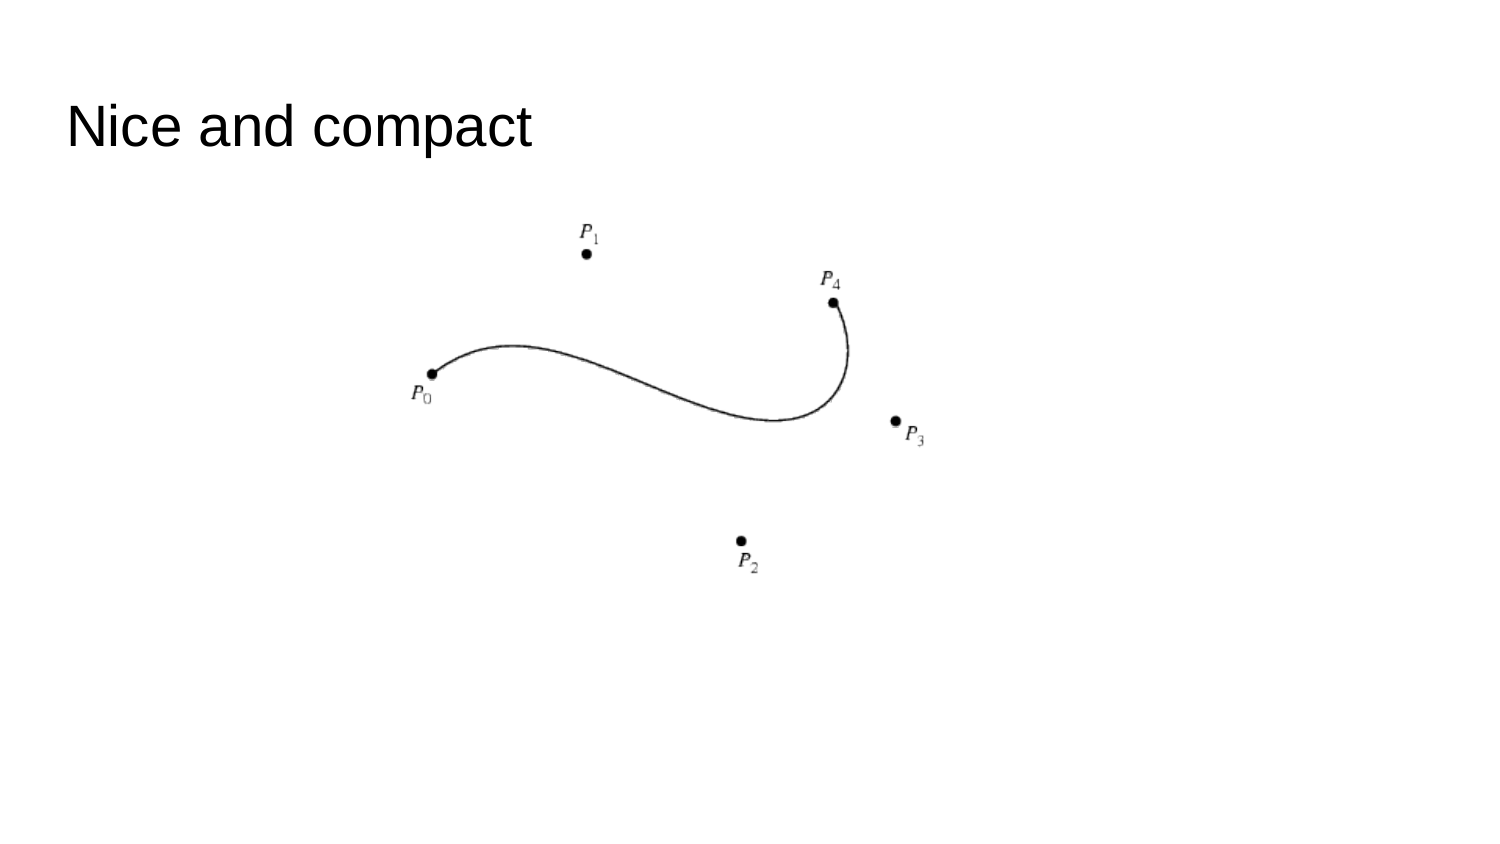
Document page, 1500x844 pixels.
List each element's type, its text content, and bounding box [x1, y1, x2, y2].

picture [407, 221, 927, 578]
title Nice and compact [51, 72, 1449, 167]
